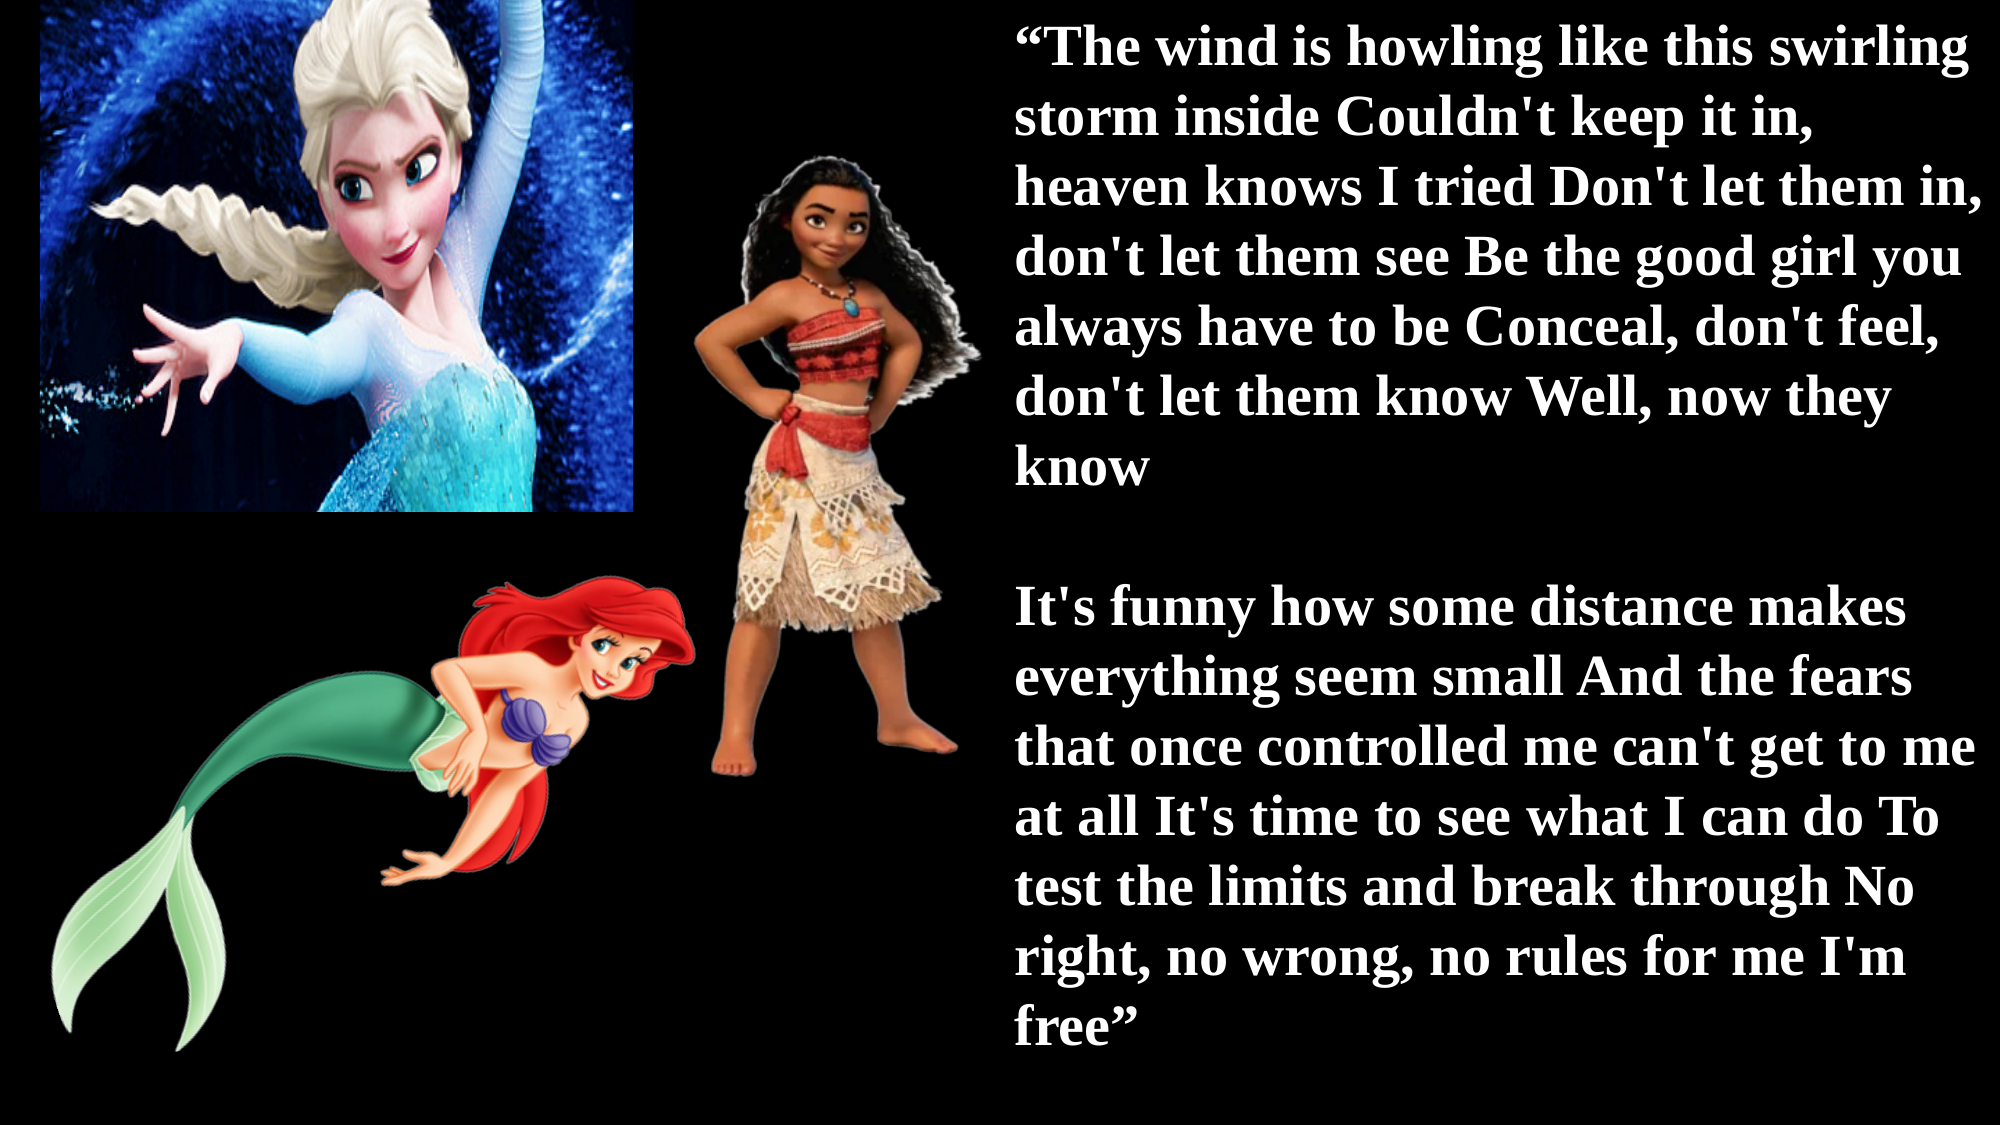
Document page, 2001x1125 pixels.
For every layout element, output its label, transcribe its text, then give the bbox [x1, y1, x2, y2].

text_box “The wind is howling like this swirling storm inside Couldn't keep it in, heaven knows I tried Don't let them in, don't let them see Be the good girl you always have to be Conceal, don't feel, don't let them know Well, now they know It's funny how some distance makes everything seem small And the fears that once controlled me can't get to me at all It's time to see what I can do To test the limits and break through No right, no wrong, no rules for me I'm free” [999, 0, 2000, 1065]
picture [0, 0, 1007, 1125]
